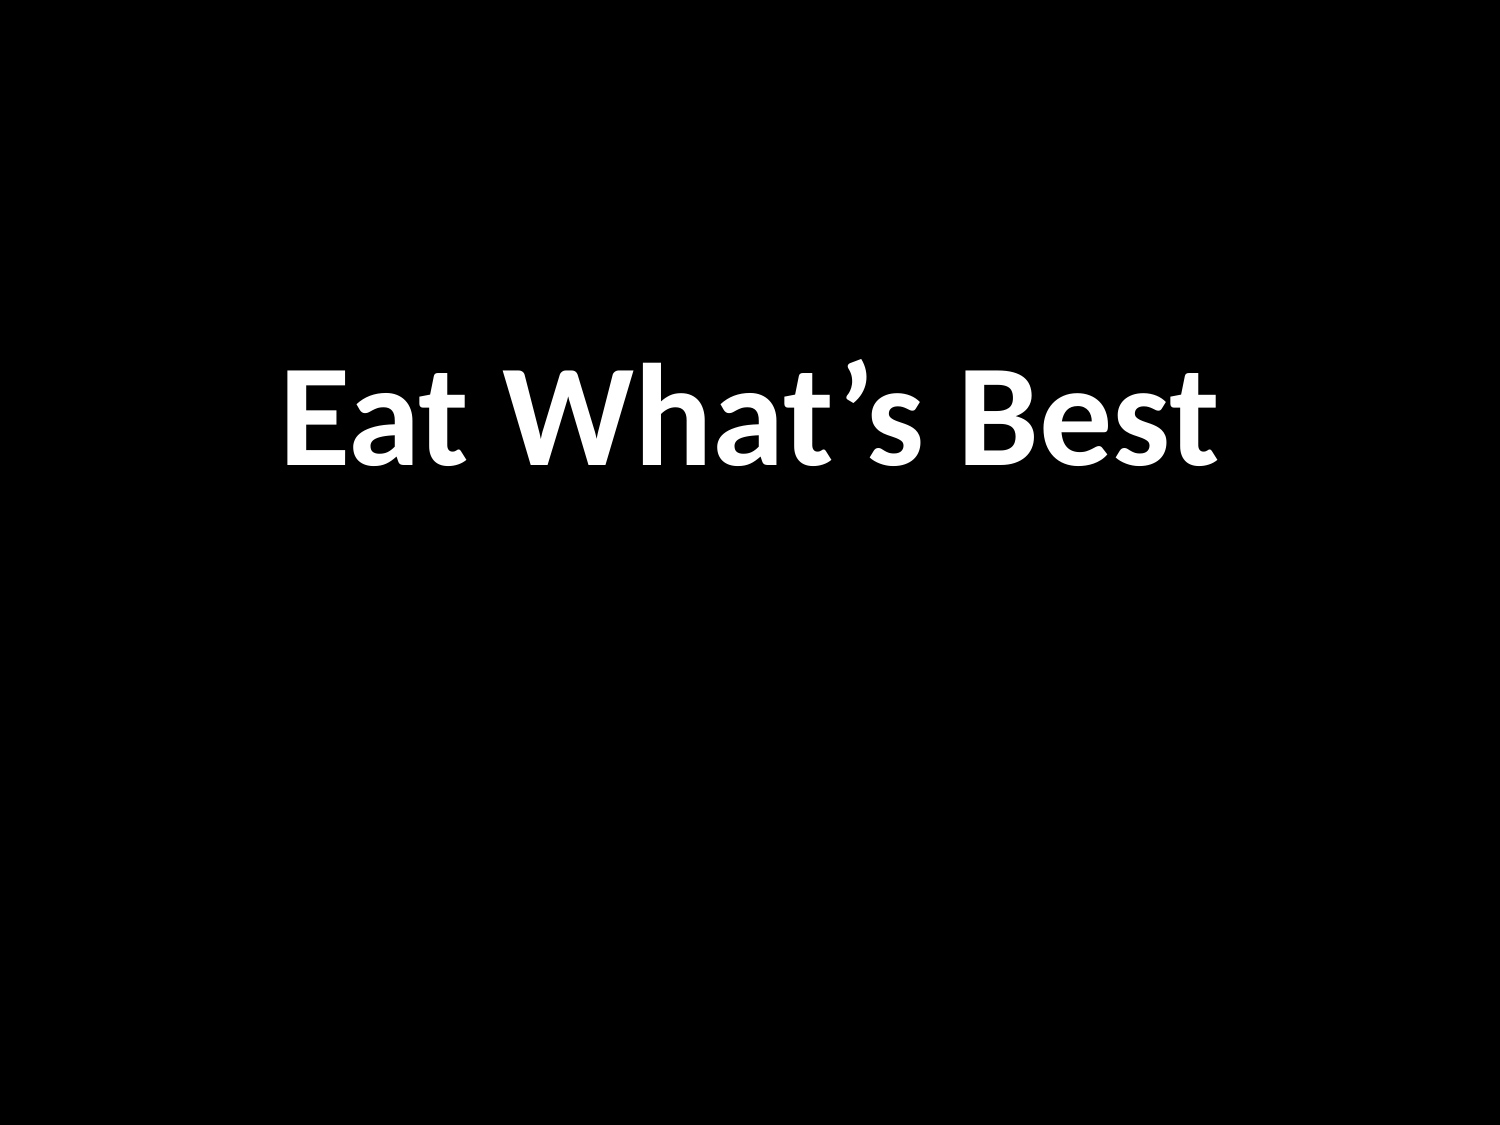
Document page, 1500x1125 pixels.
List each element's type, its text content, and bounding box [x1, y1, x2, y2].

text_box Eat What’s Best [0, 312, 1500, 503]
